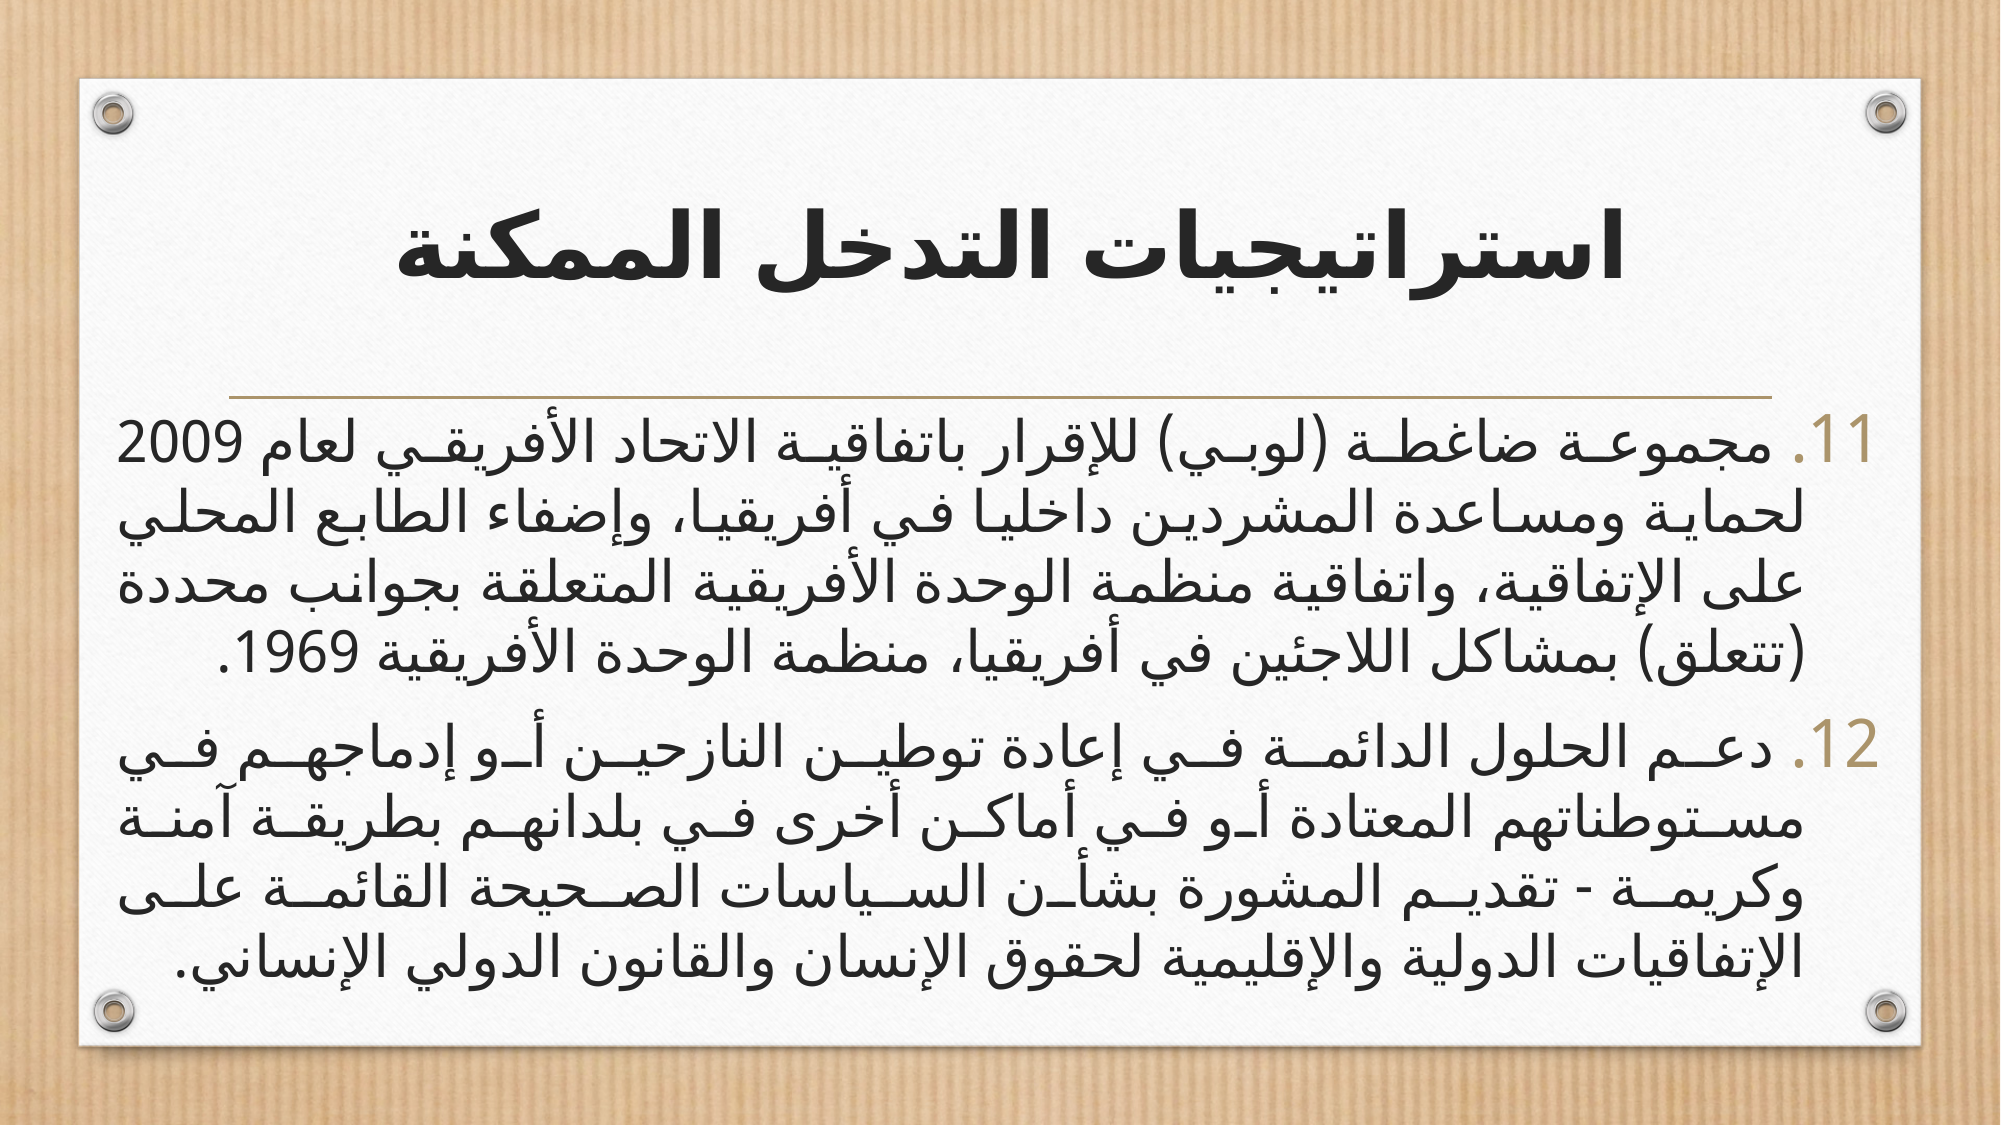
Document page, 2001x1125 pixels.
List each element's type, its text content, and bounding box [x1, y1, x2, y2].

list مجموعة ضاغطة (لوبي) للإقرار باتفاقية الاتحاد الأفريقي لعام 2009 لحماية ومساعدة المشردين داخليا في أفريقيا، وإضفاء الطابع المحلي على الإتفاقية، واتفاقية منظمة الوحدة الأفريقية المتعلقة بجوانب محددة (تتعلق) بمشاكل اللاجئين في أفريقيا، منظمة الوحدة الأفريقية 1969. دعم الحلول الدائمة في إعادة توطين النازحين أو إدماجهم في مستوطناتهم المعتادة أو في أماكن أخرى في بلدانهم بطريقة آمنة وكريمة - تقديم المشورة بشأن السياسات الصحيحة القائمة على الإتفاقيات الدولية والإقليمية لحقوق الإنسان والقانون الدولي الإنساني. [101, 397, 1897, 1026]
picture [0, 0, 2001, 1125]
title استراتيجيات التدخل الممكنة [212, 86, 1788, 397]
